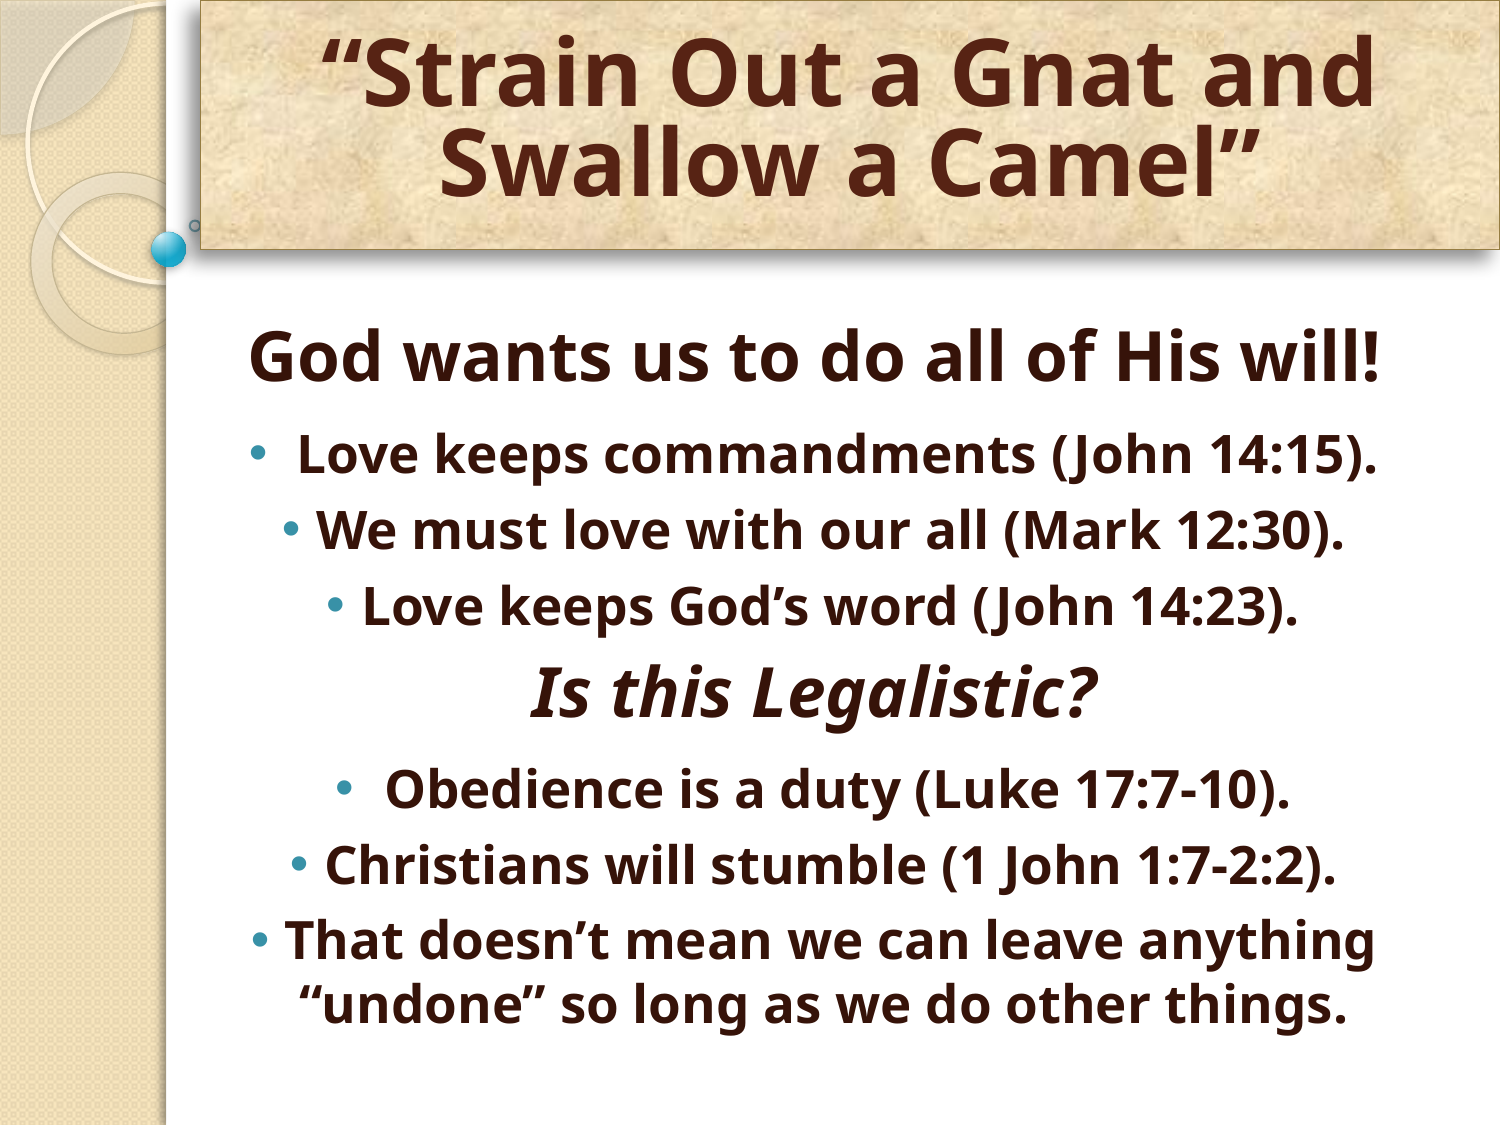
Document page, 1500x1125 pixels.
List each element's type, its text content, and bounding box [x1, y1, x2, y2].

subtitle God wants us to do all of His will! Love keeps commandments (John 14:15). We must love with our all (Mark 12:30). Love keeps God’s word (John 14:23). Is this Legalistic? Obedience is a duty (Luke 17:7-10). Christians will stumble (1 John 1:7-2:2). That doesn’t mean we can leave anything “undone” so long as we do other things. [225, 312, 1400, 1050]
title “Strain Out a Gnat and Swallow a Camel” [200, 0, 1500, 250]
